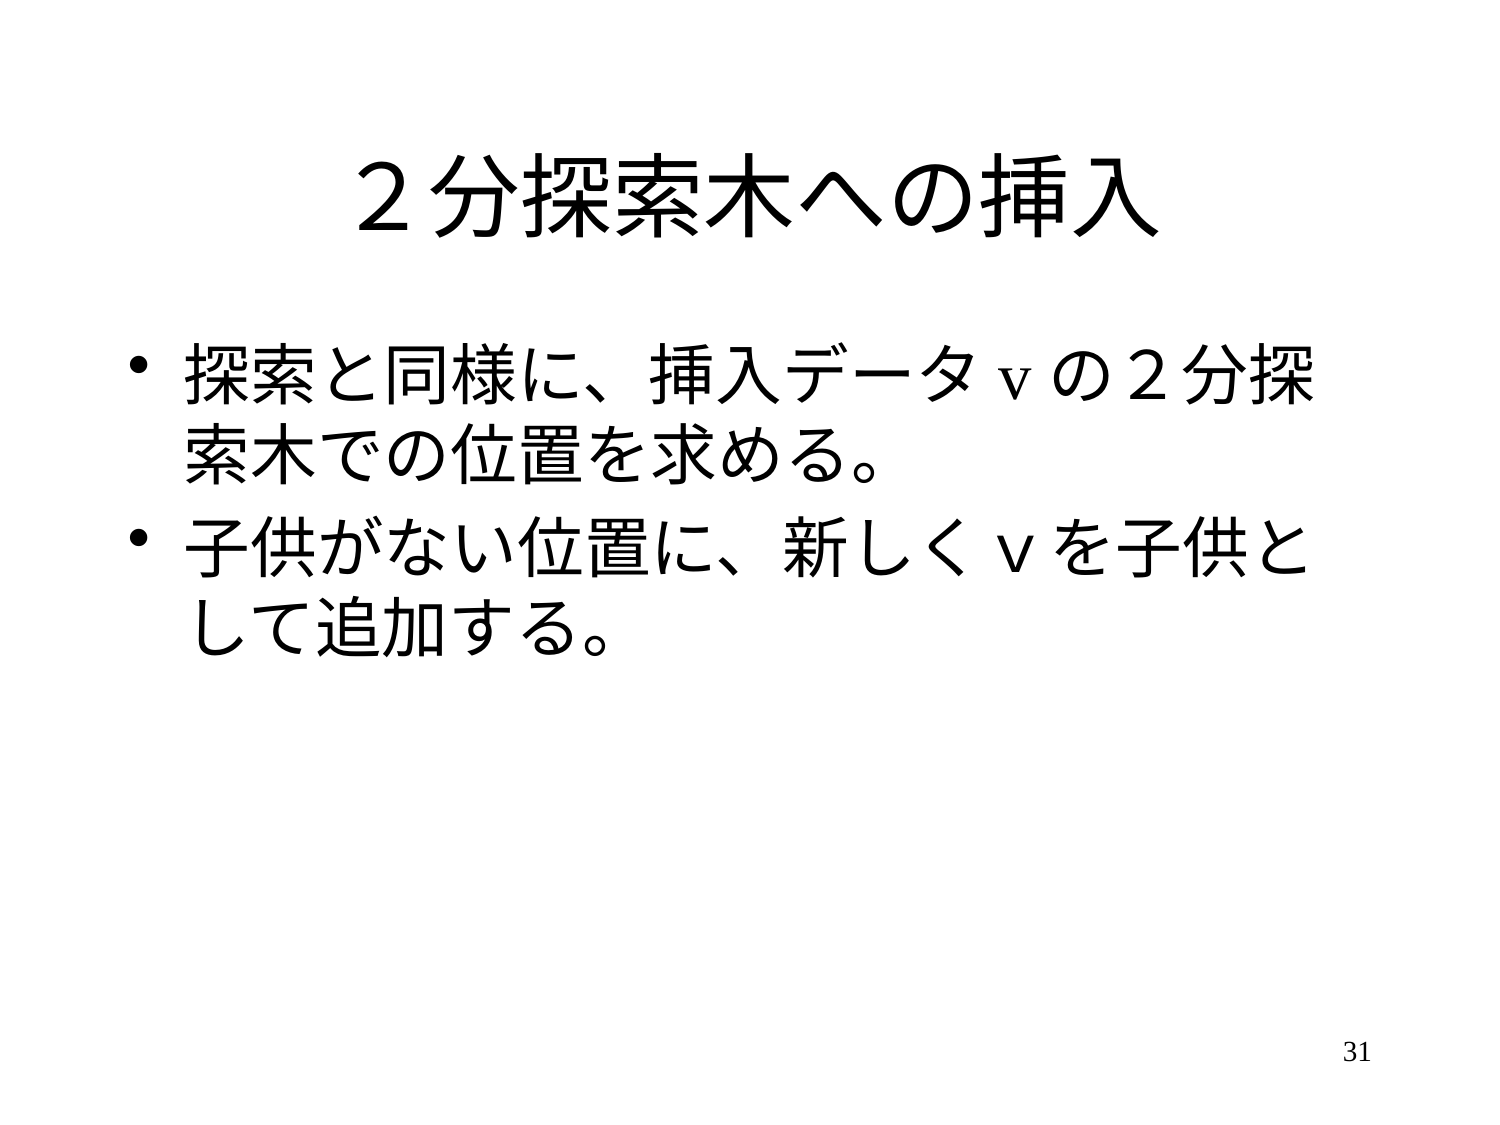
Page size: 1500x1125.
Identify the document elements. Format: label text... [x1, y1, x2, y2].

title ２分探索木への挿入 [112, 99, 1388, 288]
list 探索と同様に、挿入データvの２分探索木での位置を求める。 子供がない位置に、新しくｖを子供として追加する。 [112, 324, 1388, 1001]
slide_number 31 [1074, 1024, 1388, 1101]
